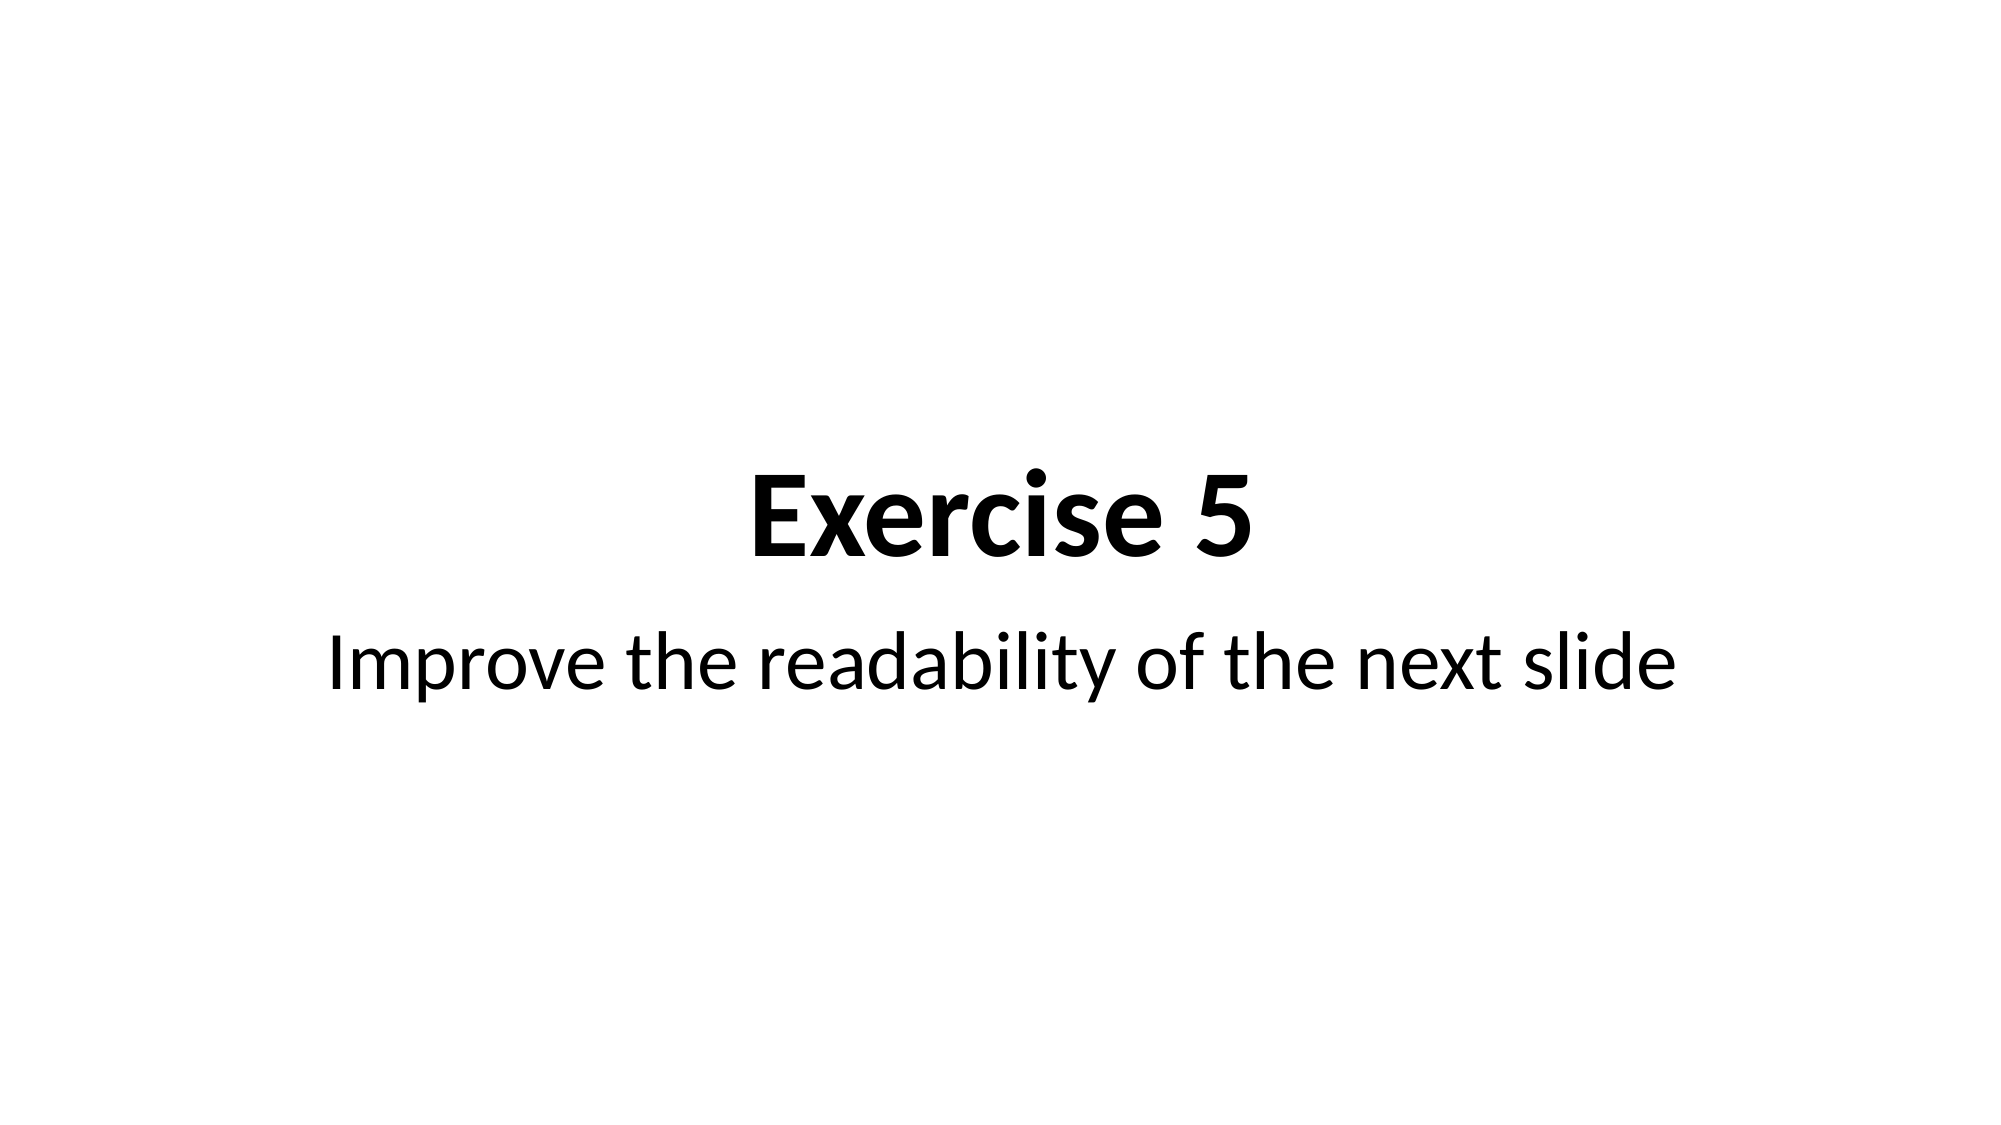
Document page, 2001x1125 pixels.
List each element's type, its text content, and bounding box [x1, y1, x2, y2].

list Exercise 5 [102, 440, 1903, 577]
text_box Improve the readability of the next slide [102, 610, 1903, 747]
